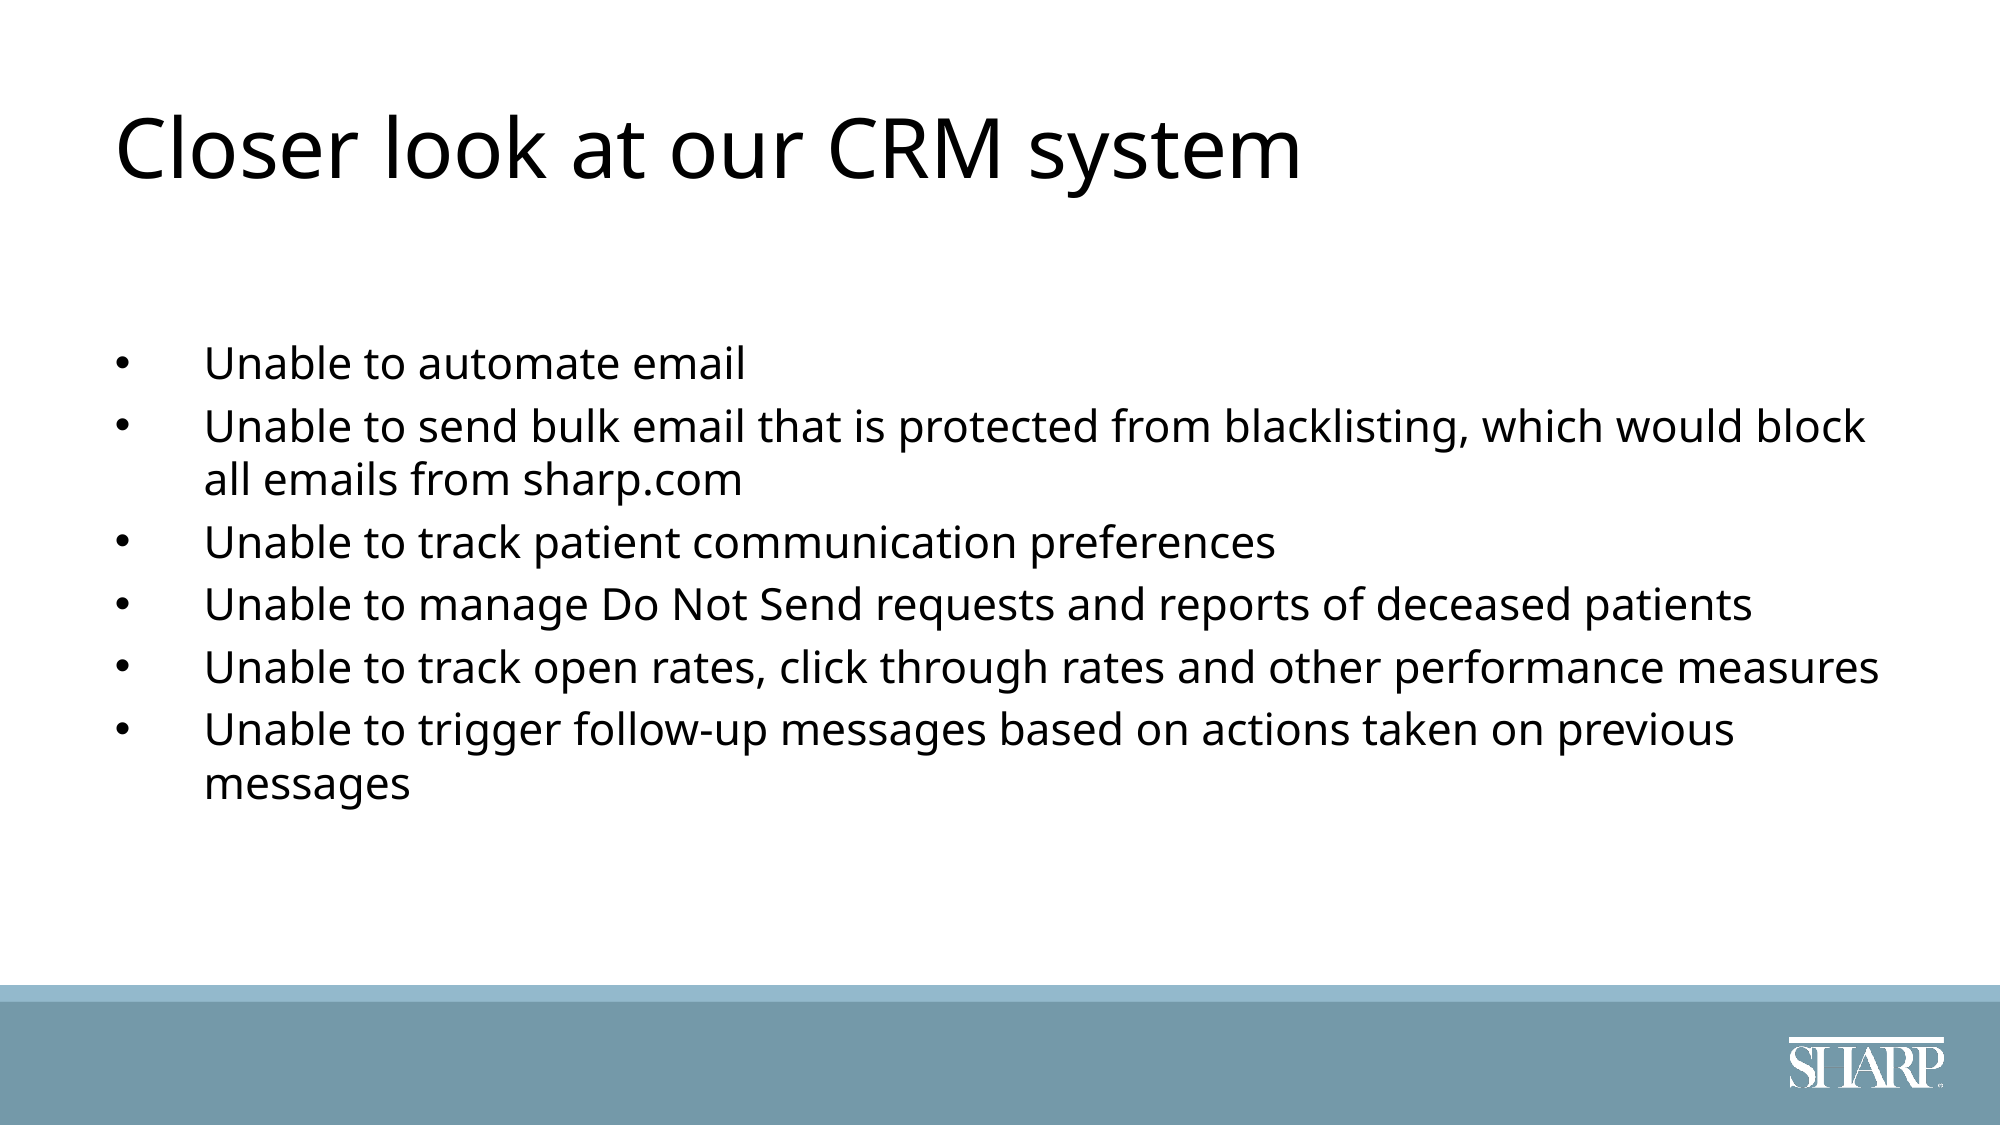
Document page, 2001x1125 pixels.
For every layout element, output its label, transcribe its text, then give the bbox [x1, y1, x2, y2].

picture [0, 985, 2000, 1125]
title Closer look at our CRM system [99, 57, 1900, 246]
list Unable to automate email Unable to send bulk email that is protected from blacklisting, which would block all emails from sharp.com Unable to track patient communication preferences Unable to manage Do Not Send requests and reports of deceased patients Unable to track open rates, click through rates and other performance measures Unable to trigger follow-up messages based on actions taken on previous messages [99, 327, 1900, 860]
